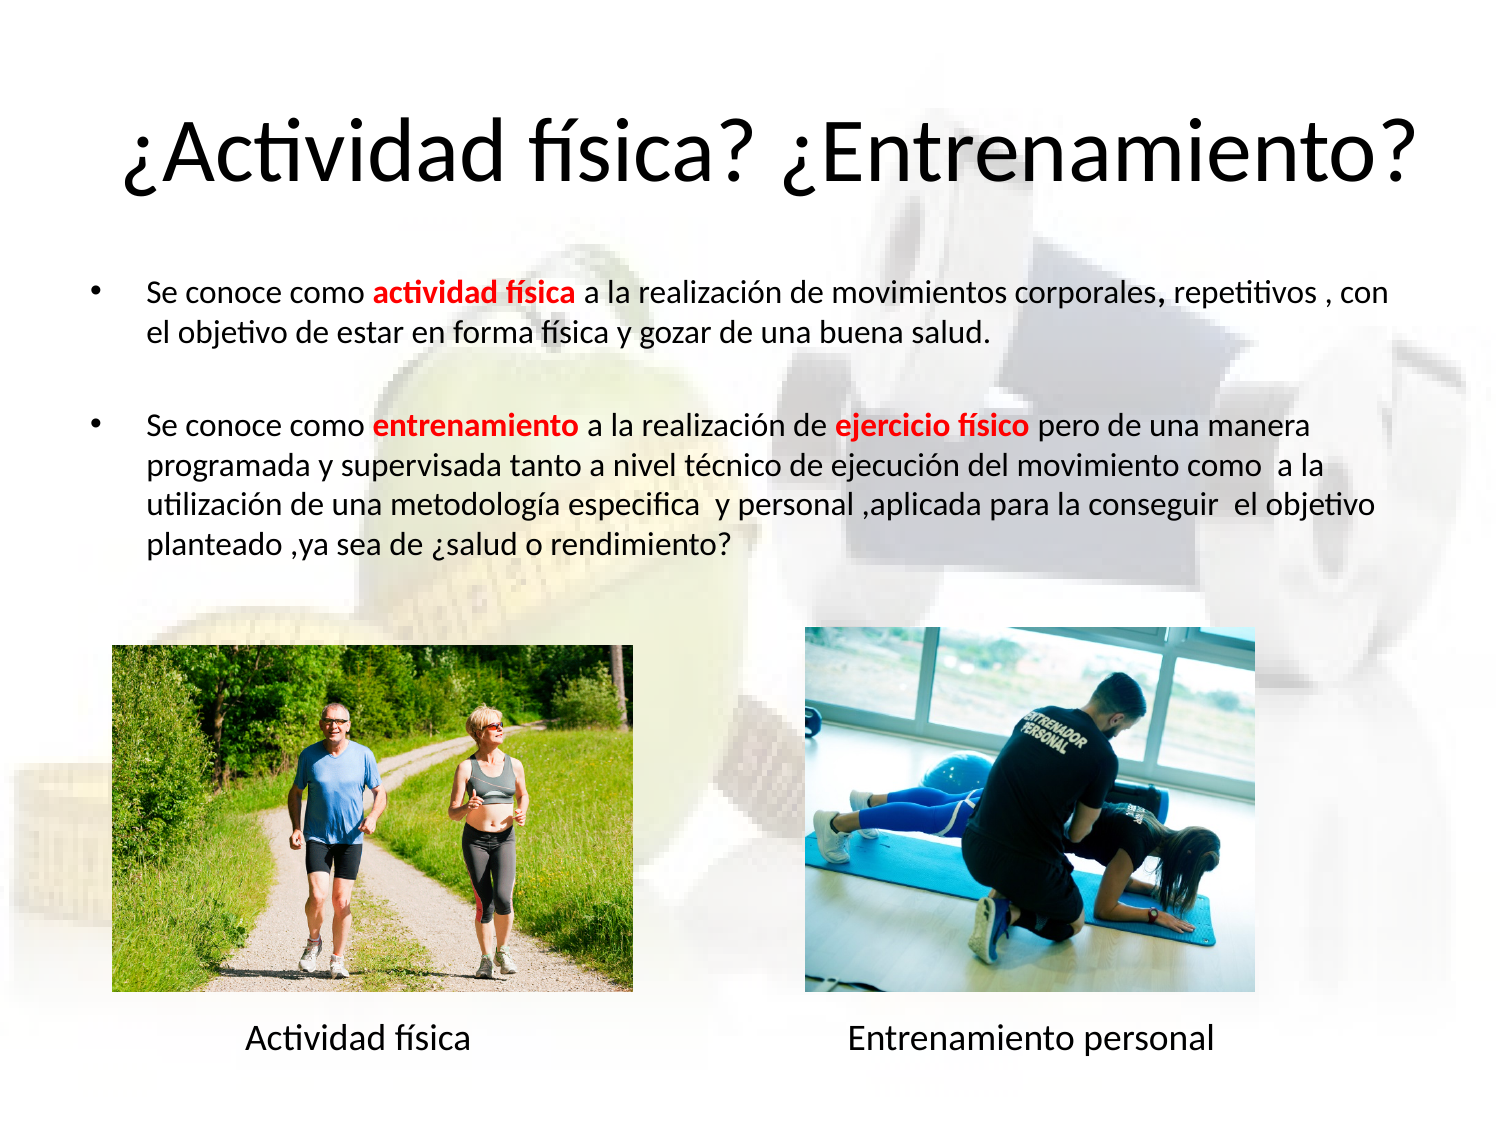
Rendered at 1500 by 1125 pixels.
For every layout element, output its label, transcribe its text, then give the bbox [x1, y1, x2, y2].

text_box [111, 627, 1282, 1067]
list Se conoce como actividad física a la realización de movimientos corporales, repetitivos , con el objetivo de estar en forma física y gozar de una buena salud. Se conoce como entrenamiento a la realización de ejercicio físico pero de una manera programada y supervisada tanto a nivel técnico de ejecución del movimiento como a la utilización de una metodología especifica y personal ,aplicada para la conseguir el objetivo planteado ,ya sea de ¿salud o rendimiento? [75, 262, 1425, 1005]
title ¿Actividad física? ¿Entrenamiento? [41, 45, 1500, 244]
